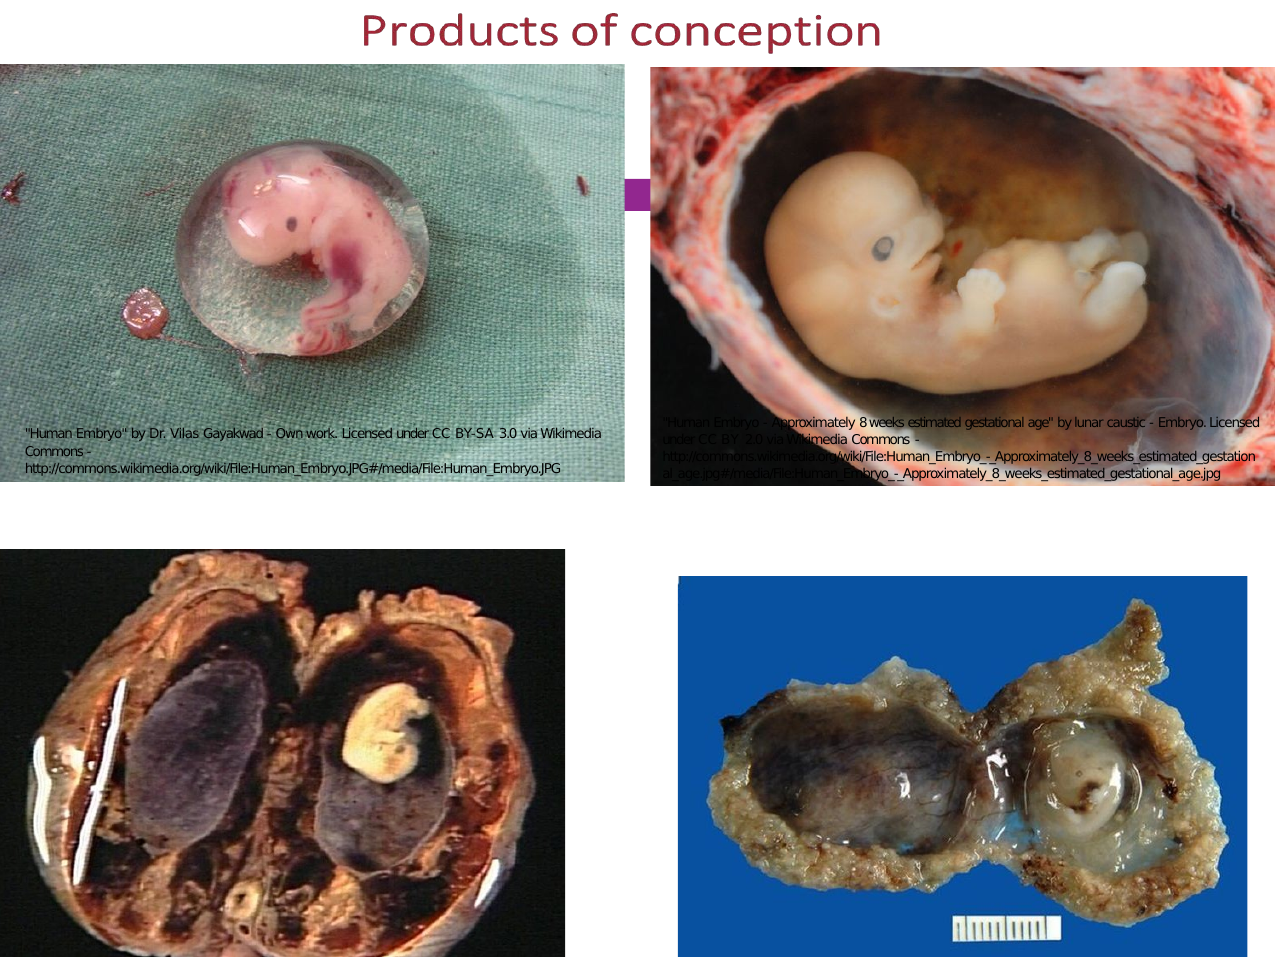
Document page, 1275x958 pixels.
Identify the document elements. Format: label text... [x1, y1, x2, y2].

text_box [650, 67, 1275, 486]
text_box [625, 178, 650, 211]
text_box "Human Embryo - Approximately 8 weeks estimated gestational age" by lunar caustic - Embryo. Licensed under CC BY 2.0 via Wikimedia Commons - http://commons.wikimedia.org/wiki/File:Human_Embryo_-_Approximately_8_weeks_estimated_gestation al_age.jpg#/media/File:Human_Embryo_-_Approximately_8_weeks_estimated_gestational_age.jpg [660, 411, 1273, 482]
text_box [324, 0, 916, 86]
text_box "Human Embryo" by Dr. Vilas Gayakwad - Own work. Licensed under CC BY-SA 3.0 via Wikimedia Commons - http://commons.wikimedia.org/wiki/File:Human_Embryo.JPG#/media/File:Human_Embryo.JPG [22, 422, 610, 476]
text_box [677, 576, 1248, 957]
text_box [0, 549, 566, 957]
text_box [0, 64, 625, 482]
